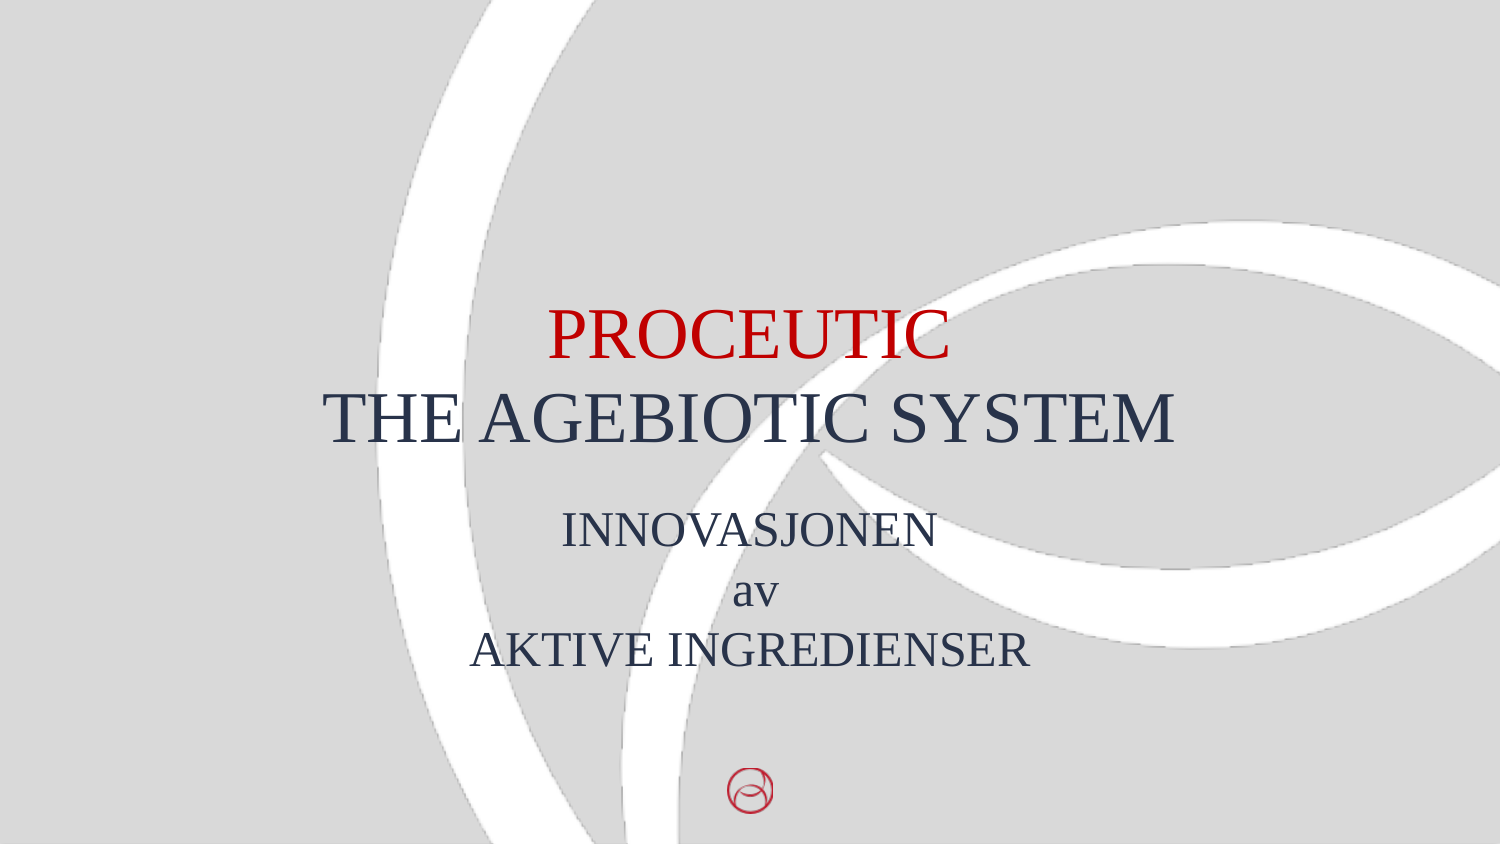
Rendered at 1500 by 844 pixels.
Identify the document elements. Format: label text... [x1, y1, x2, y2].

picture [727, 768, 773, 814]
text_box INNOVASJONEN av AKTIVE INGREDIENSER [322, 489, 1178, 685]
text_box PROCEUTIC THE AGEBIOTIC SYSTEM [261, 295, 1239, 549]
